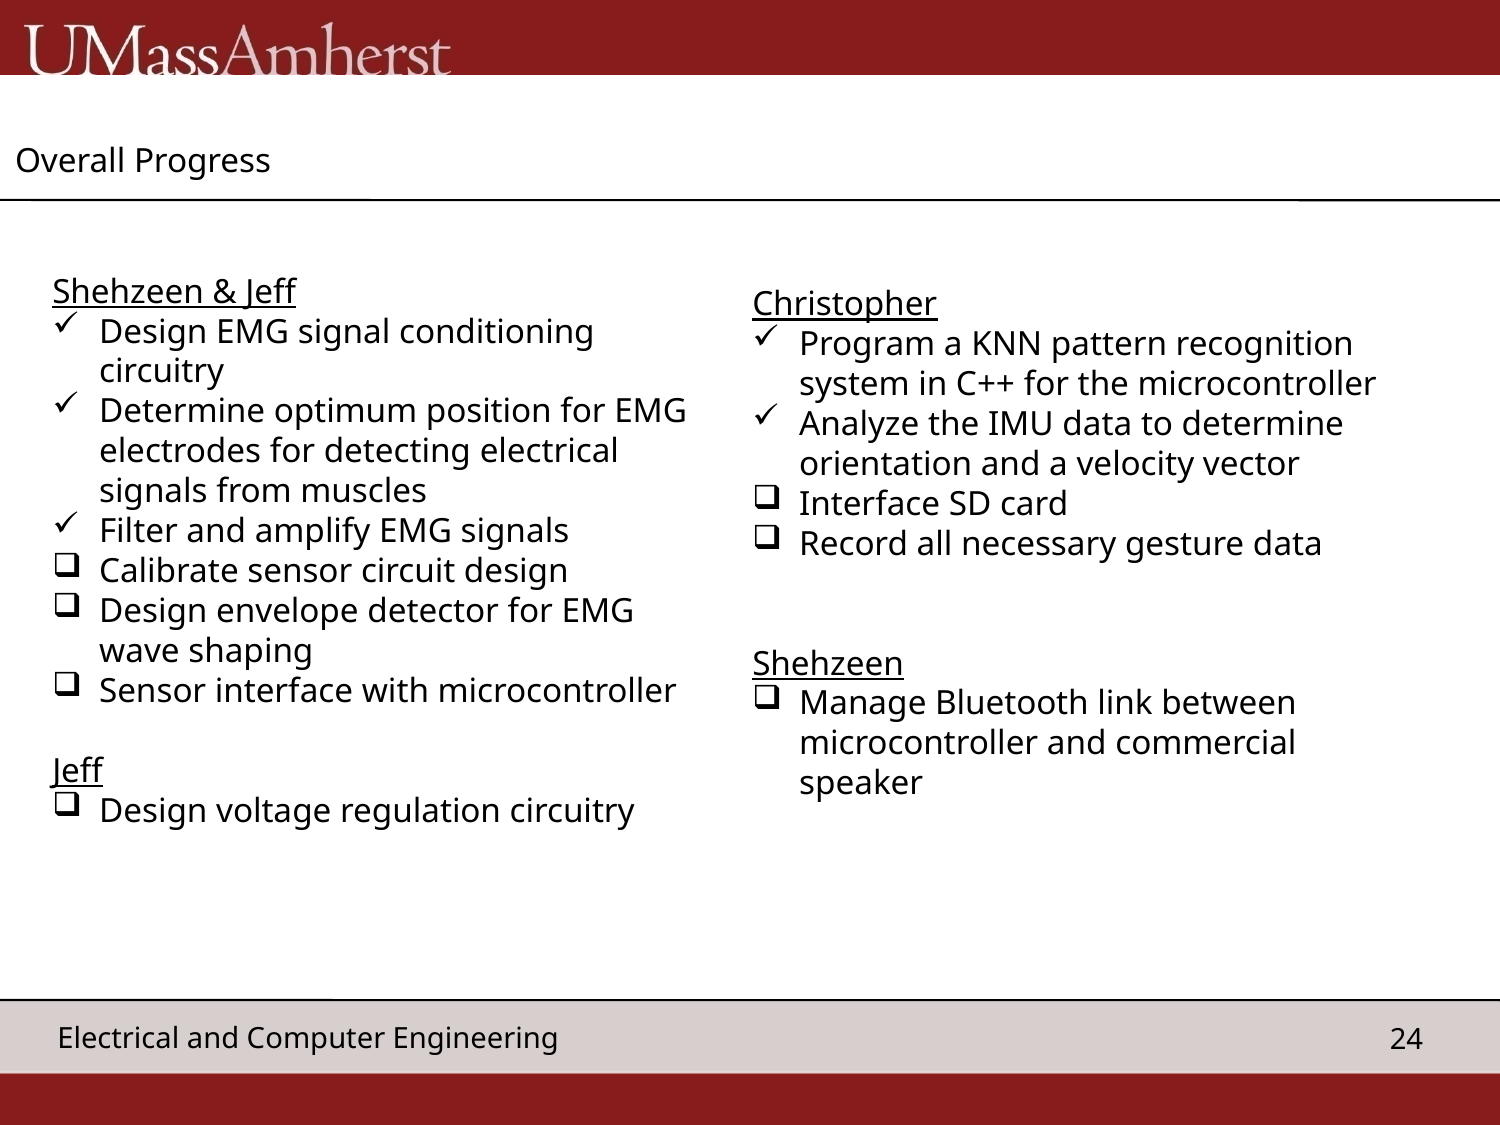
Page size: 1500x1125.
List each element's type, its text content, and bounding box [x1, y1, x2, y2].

title Overall Progress [0, 6, 1350, 194]
picture [0, 0, 1500, 75]
text_box Christopher Program a KNN pattern recognition system in C++ for the microcontroller Analyze the IMU data to determine orientation and a velocity vector Interface SD card Record all necessary gesture data Shehzeen Manage Bluetooth link between microcontroller and commercial speaker [737, 274, 1438, 809]
picture [0, 1002, 1500, 1125]
text_box Shehzeen & Jeff Design EMG signal conditioning circuitry Determine optimum position for EMG electrodes for detecting electrical signals from muscles Filter and amplify EMG signals Calibrate sensor circuit design Design envelope detector for EMG wave shaping Sensor interface with microcontroller Jeff Design voltage regulation circuitry [37, 262, 738, 876]
